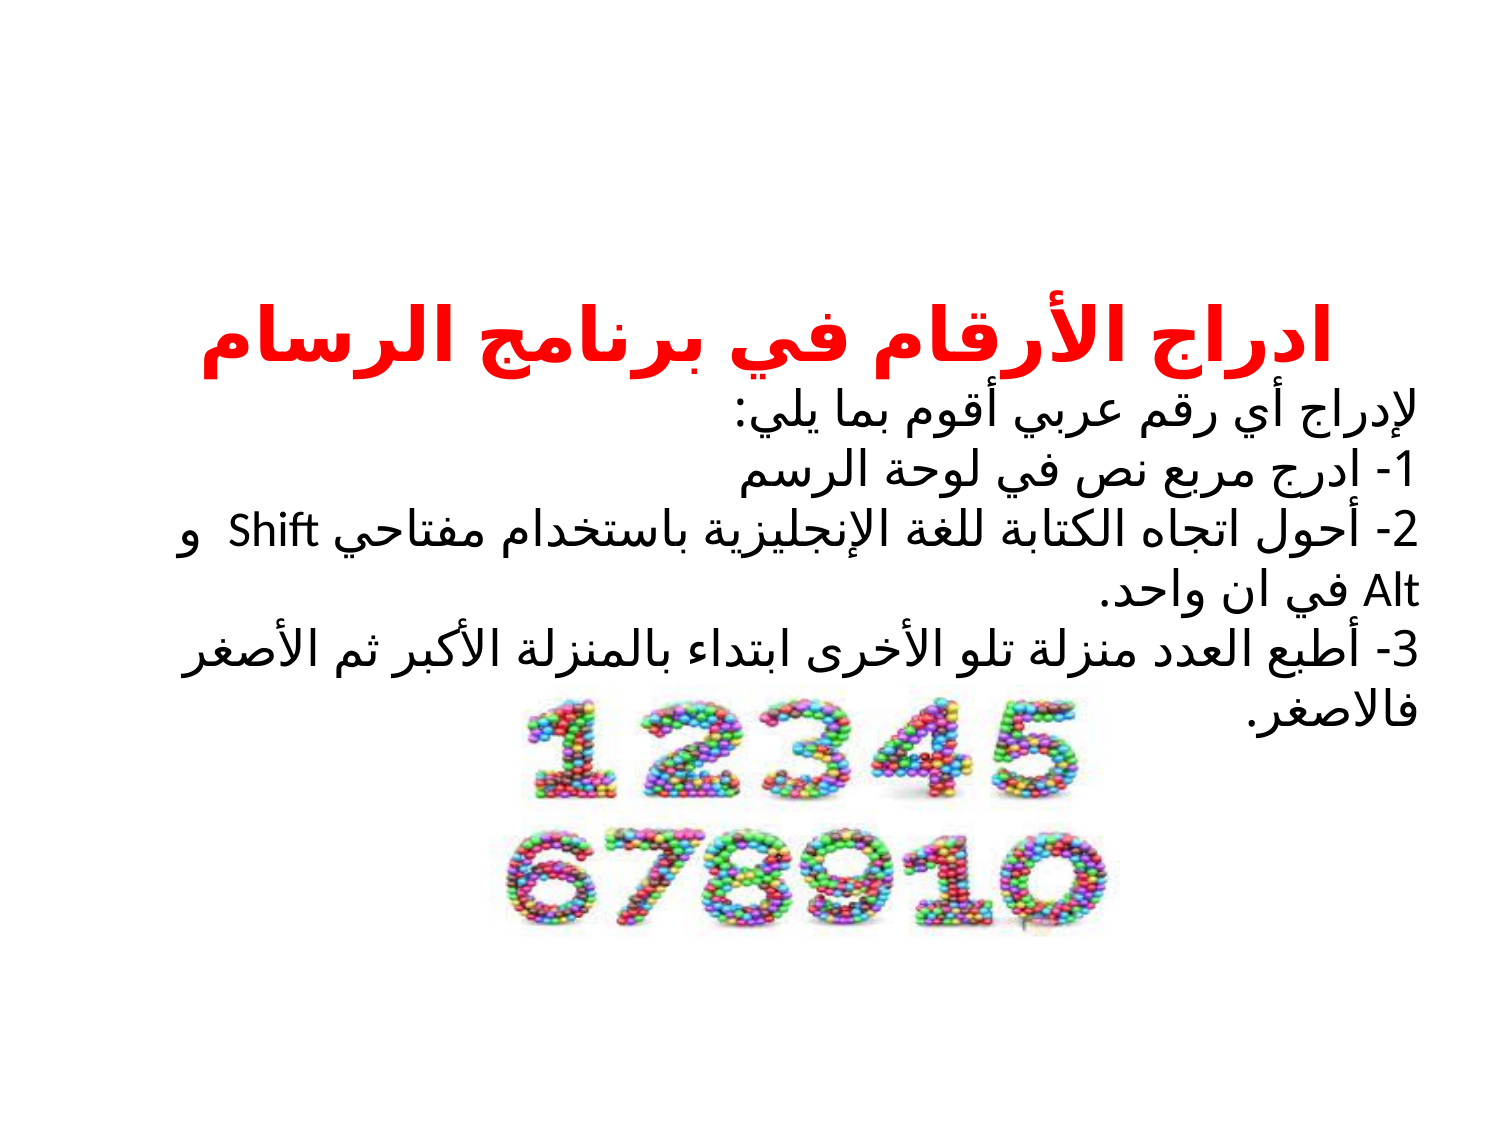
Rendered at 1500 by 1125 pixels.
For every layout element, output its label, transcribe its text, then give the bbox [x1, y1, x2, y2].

text_box ادراج الأرقام في برنامج الرسام لإدراج أي رقم عربي أقوم بما يلي: 1- ادرج مربع نص في لوحة الرسم 2- أحول اتجاه الكتابة للغة الإنجليزية باستخدام مفتاحي Shift و Alt في ان واحد. 3- أطبع العدد منزلة تلو الأخرى ابتداء بالمنزلة الأكبر ثم الأصغر فالاصغر. [100, 278, 1436, 804]
picture [489, 685, 1120, 940]
